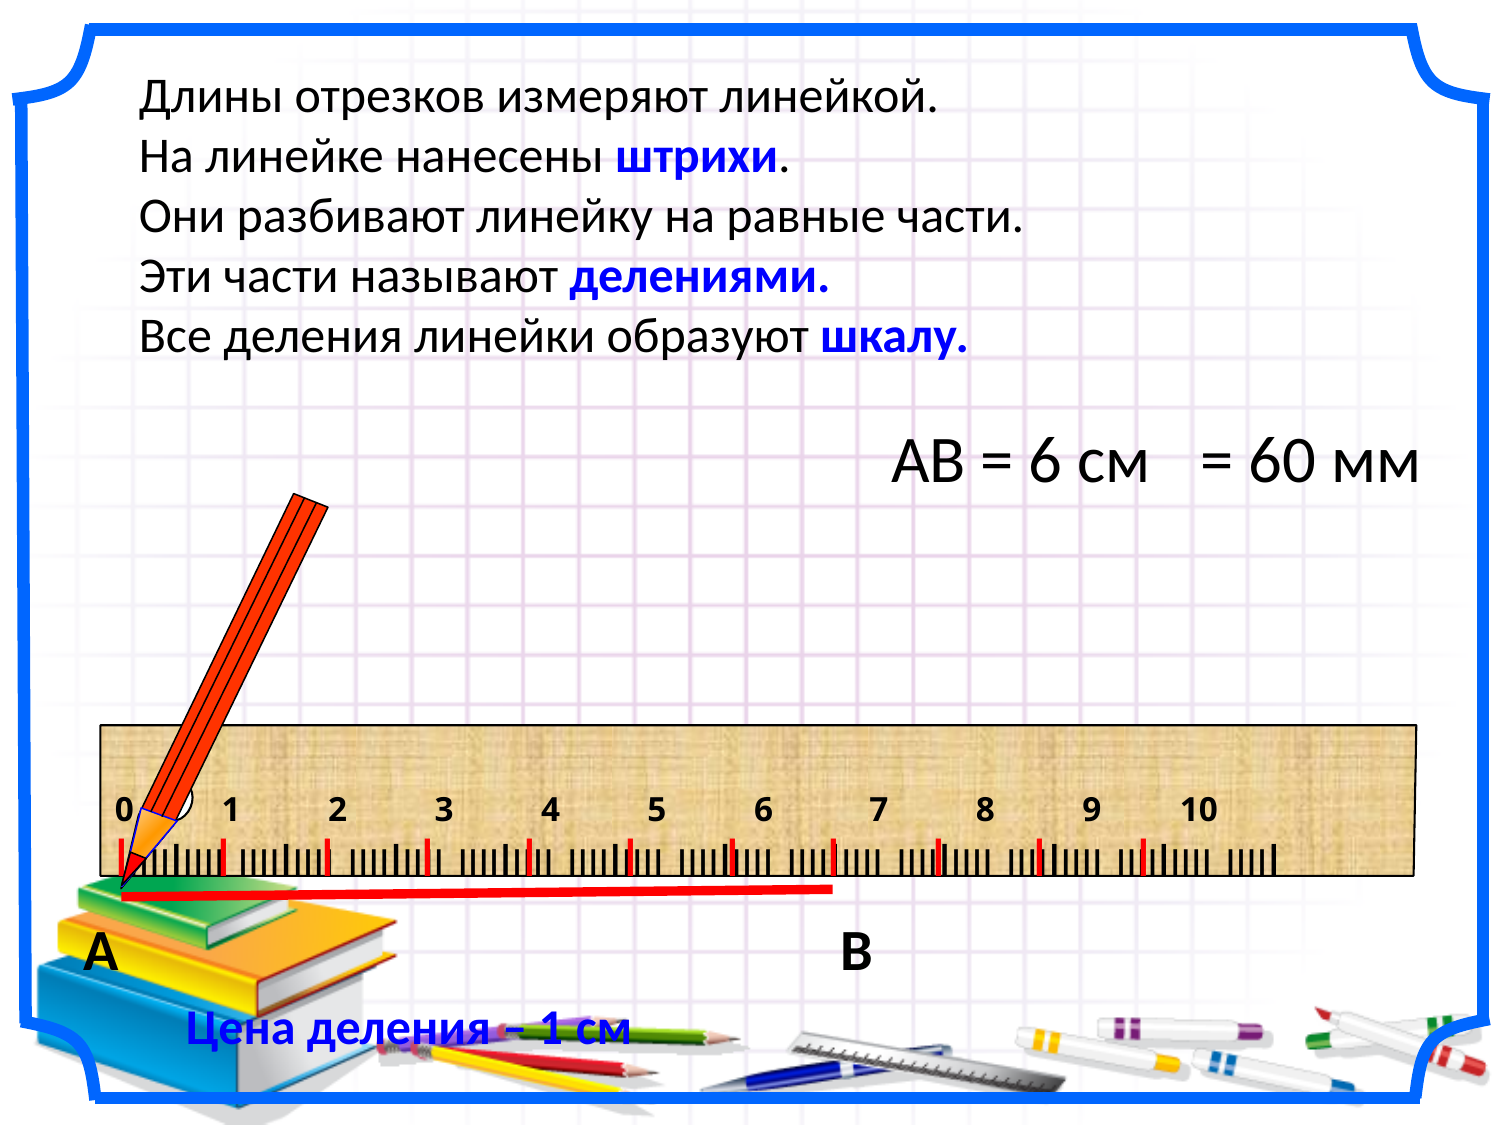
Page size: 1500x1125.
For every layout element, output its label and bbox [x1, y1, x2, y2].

text_box [12, 24, 1490, 1101]
text_box [64, 904, 894, 991]
picture [0, 0, 1500, 1125]
text_box [64, 524, 378, 850]
